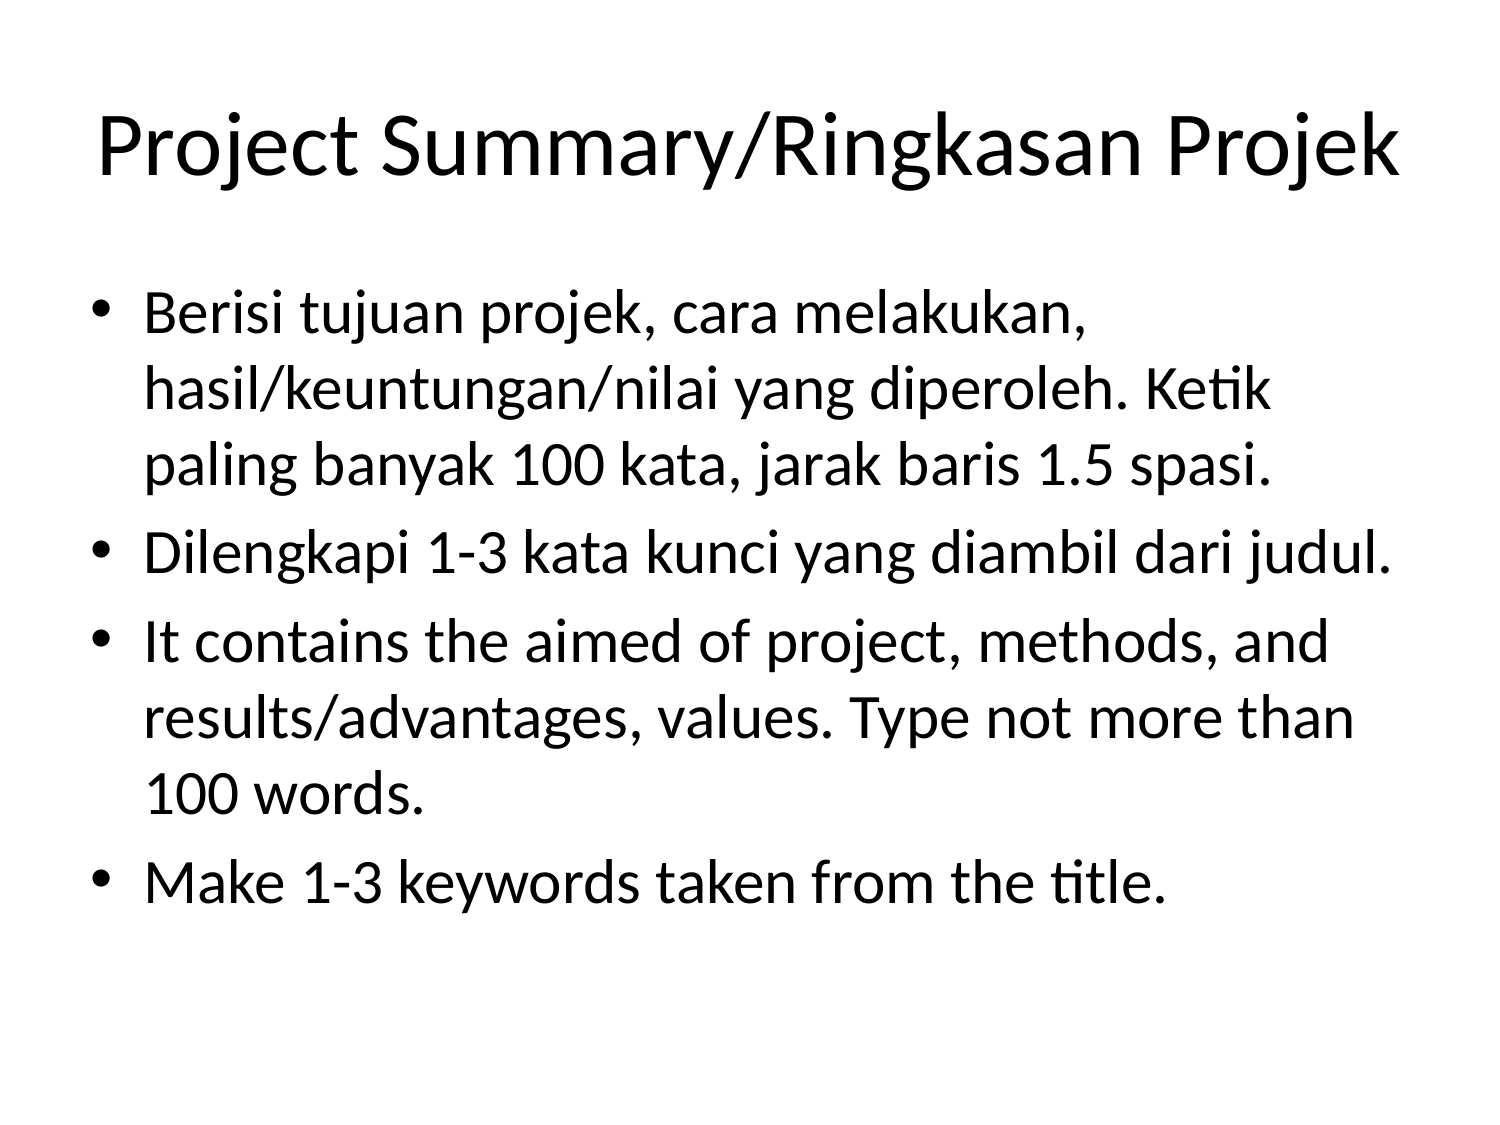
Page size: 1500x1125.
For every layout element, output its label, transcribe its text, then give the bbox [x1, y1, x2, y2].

title Project Summary/Ringkasan Projek [75, 45, 1425, 233]
list Berisi tujuan projek, cara melakukan, hasil/keuntungan/nilai yang diperoleh. Ketik paling banyak 100 kata, jarak baris 1.5 spasi. Dilengkapi 1-3 kata kunci yang diambil dari judul. It contains the aimed of project, methods, and results/advantages, values. Type not more than 100 words. Make 1-3 keywords taken from the title. [75, 262, 1425, 1005]
